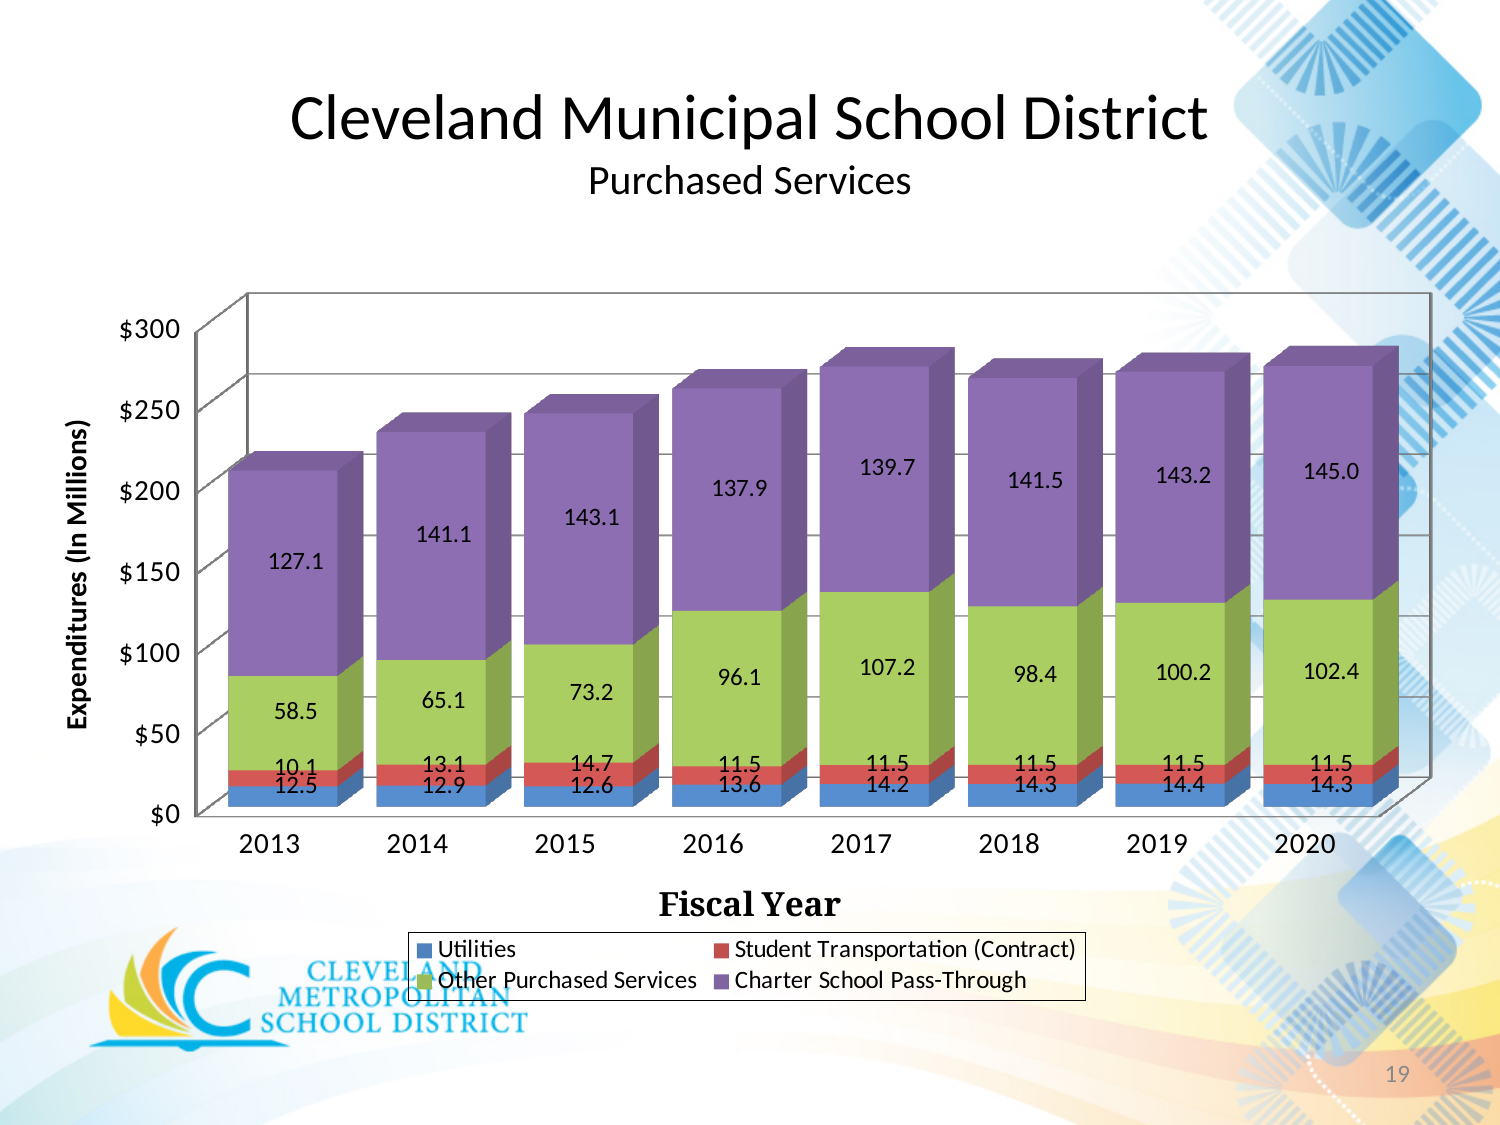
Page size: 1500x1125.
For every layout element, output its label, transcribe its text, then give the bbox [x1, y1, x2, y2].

title Cleveland Municipal School District Purchased Services [74, 44, 1426, 233]
slide_number 19 [1074, 1042, 1425, 1103]
chart [49, 250, 1445, 1001]
picture [0, 0, 1500, 1125]
